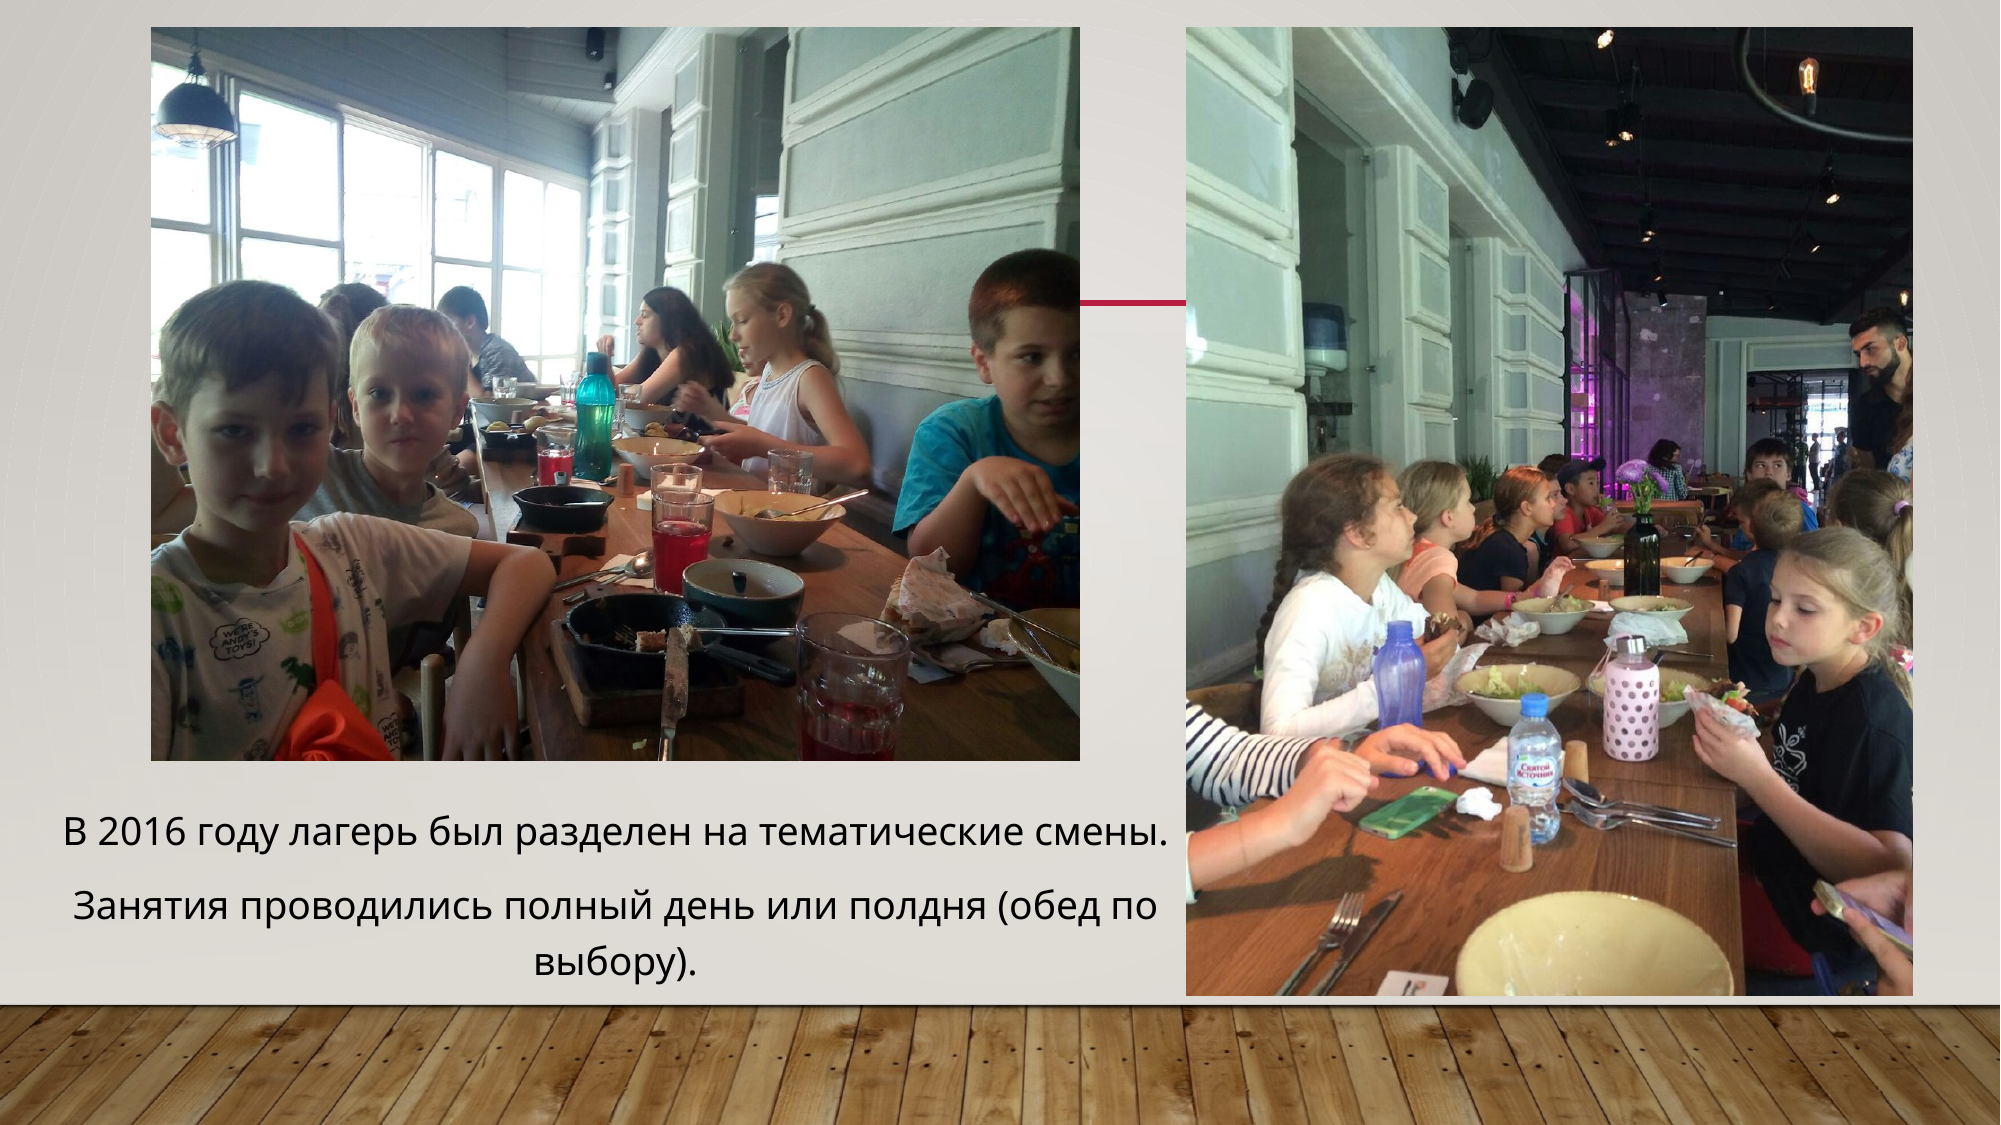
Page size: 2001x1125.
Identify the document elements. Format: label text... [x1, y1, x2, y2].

picture [1186, 27, 1914, 997]
picture [0, 1005, 2000, 1125]
picture [150, 27, 1081, 761]
list В 2016 году лагерь был разделен на тематические смены. Занятия проводились полный день или полдня (обед по выбору). [44, 790, 1186, 996]
